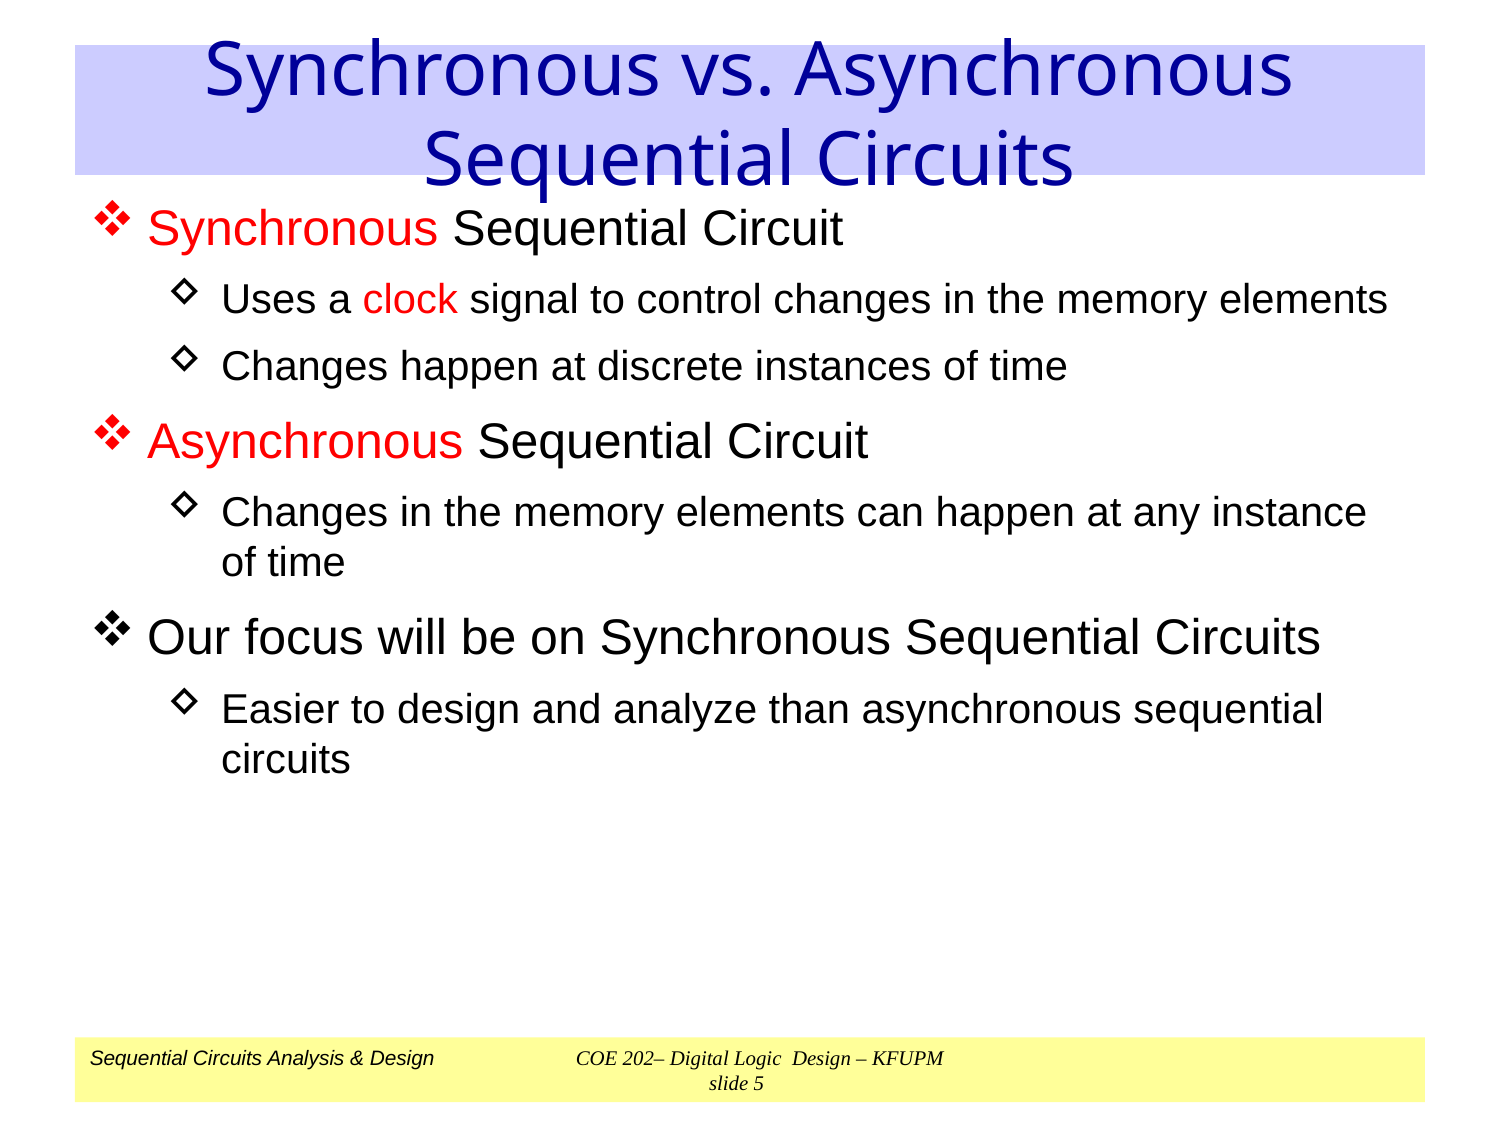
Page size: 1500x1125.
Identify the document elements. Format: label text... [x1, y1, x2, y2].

title Synchronous vs. Asynchronous Sequential Circuits [74, 44, 1426, 176]
list Synchronous Sequential Circuit Uses a clock signal to control changes in the memory elements Changes happen at discrete instances of time Asynchronous Sequential Circuit Changes in the memory elements can happen at any instance of time Our focus will be on Synchronous Sequential Circuits Easier to design and analyze than asynchronous sequential circuits [74, 187, 1426, 1032]
